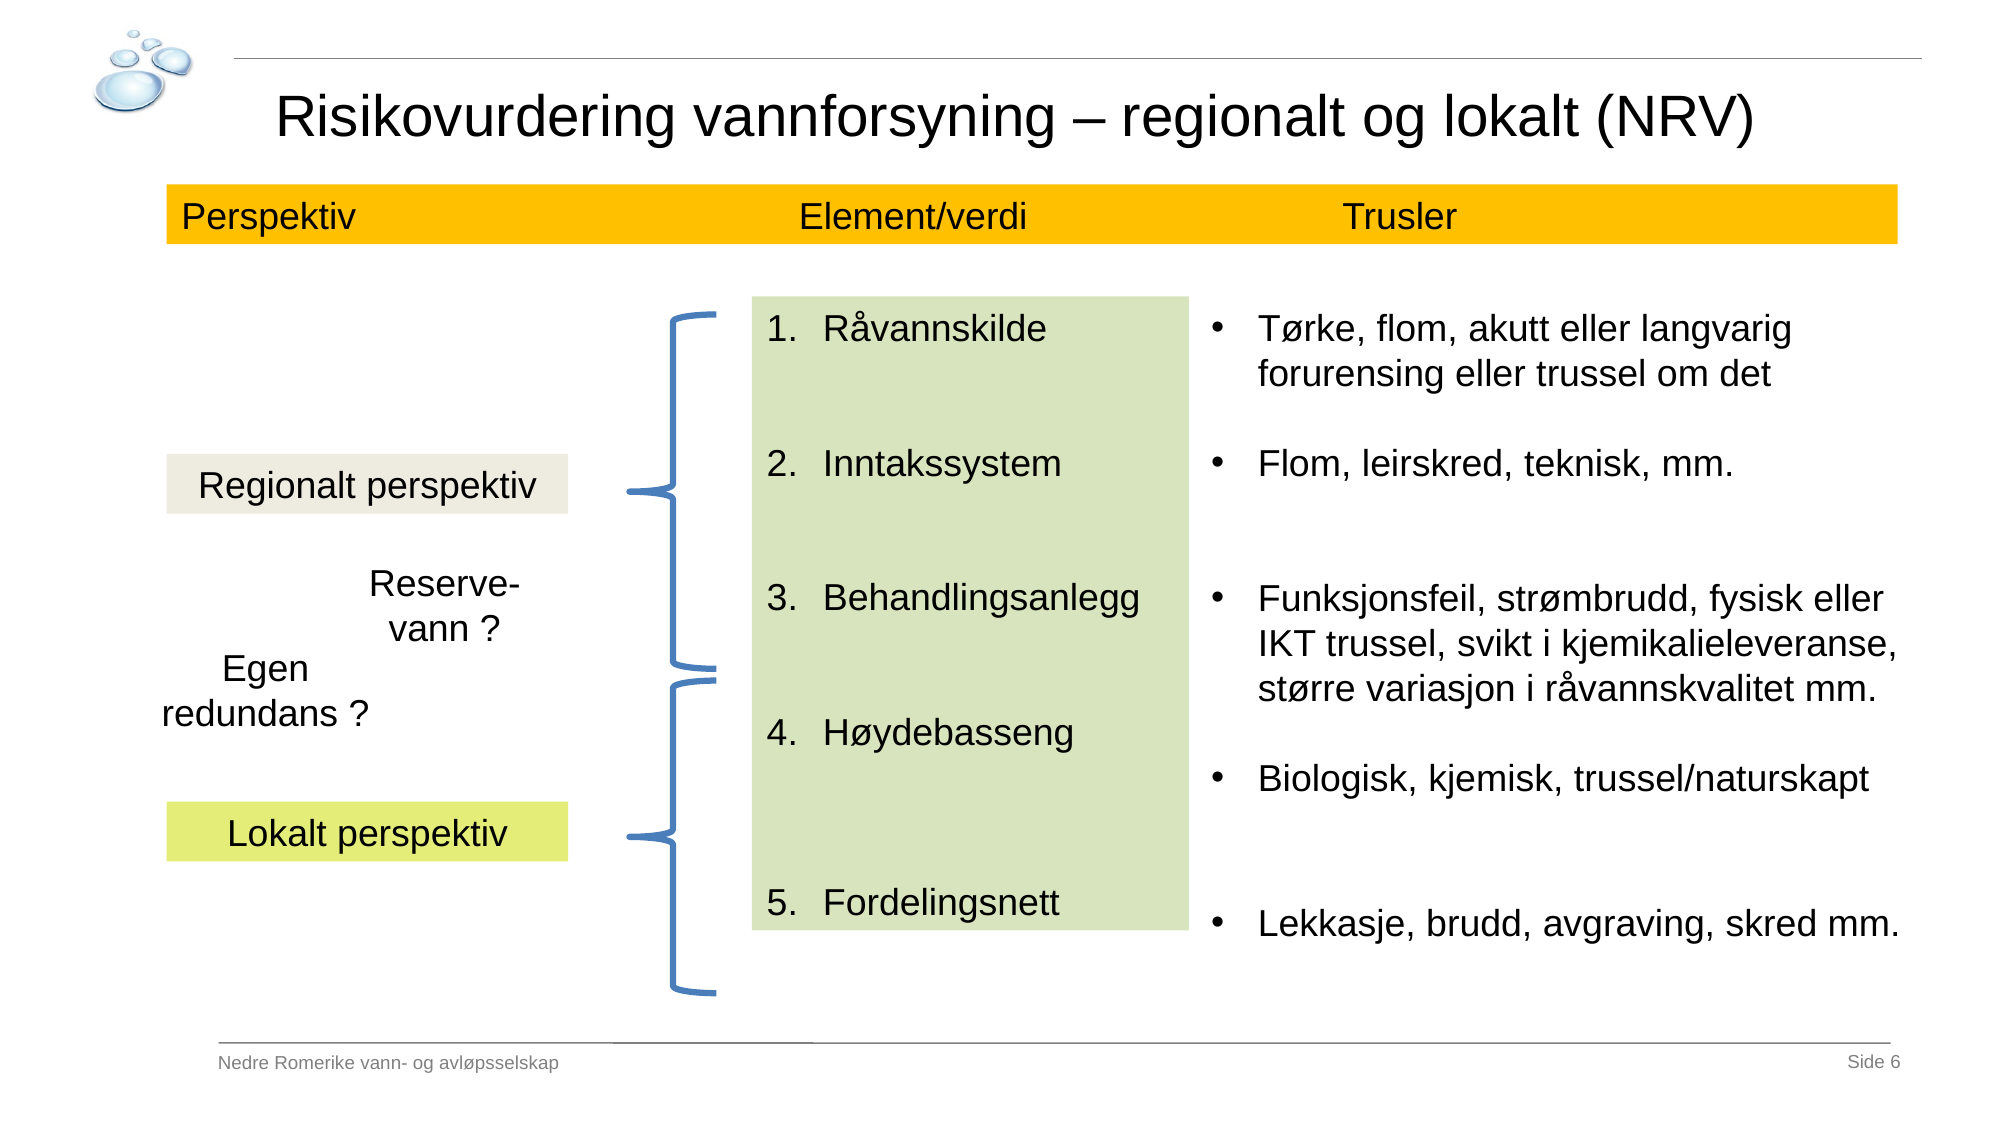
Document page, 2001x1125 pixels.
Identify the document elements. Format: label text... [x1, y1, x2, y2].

list Risikovurdering vannforsyning – regionalt og lokalt (NRV) [260, 70, 1933, 153]
text_box Lokalt perspektiv [166, 801, 569, 862]
slide_number Side 6 [1546, 1042, 1916, 1103]
text_box [628, 313, 717, 670]
text_box [628, 679, 717, 994]
slide_number Nedre Romerike vann- og avløpsselskap [203, 1042, 1469, 1103]
text_box Egen redundans ? [141, 636, 390, 742]
text_box Tørke, flom, akutt eller langvarig forurensing eller trussel om det Flom, leirskred, teknisk, mm. Funksjonsfeil, strømbrudd, fysisk eller IKT trussel, svikt i kjemikalieleveranse, større variasjon i råvannskvalitet mm. Biologisk, kjemisk, trussel/naturskapt Lekkasje, brudd, avgraving, skred mm. [1196, 296, 1917, 952]
text_box Regionalt perspektiv [166, 453, 569, 514]
text_box Råvannskilde Inntakssystem Behandlingsanlegg Høydebasseng Fordelingsnett [751, 296, 1189, 931]
text_box Reserve-vann ? [320, 551, 569, 657]
text_box Perspektiv Element/verdi Trusler [166, 184, 1898, 245]
picture [80, 20, 219, 129]
